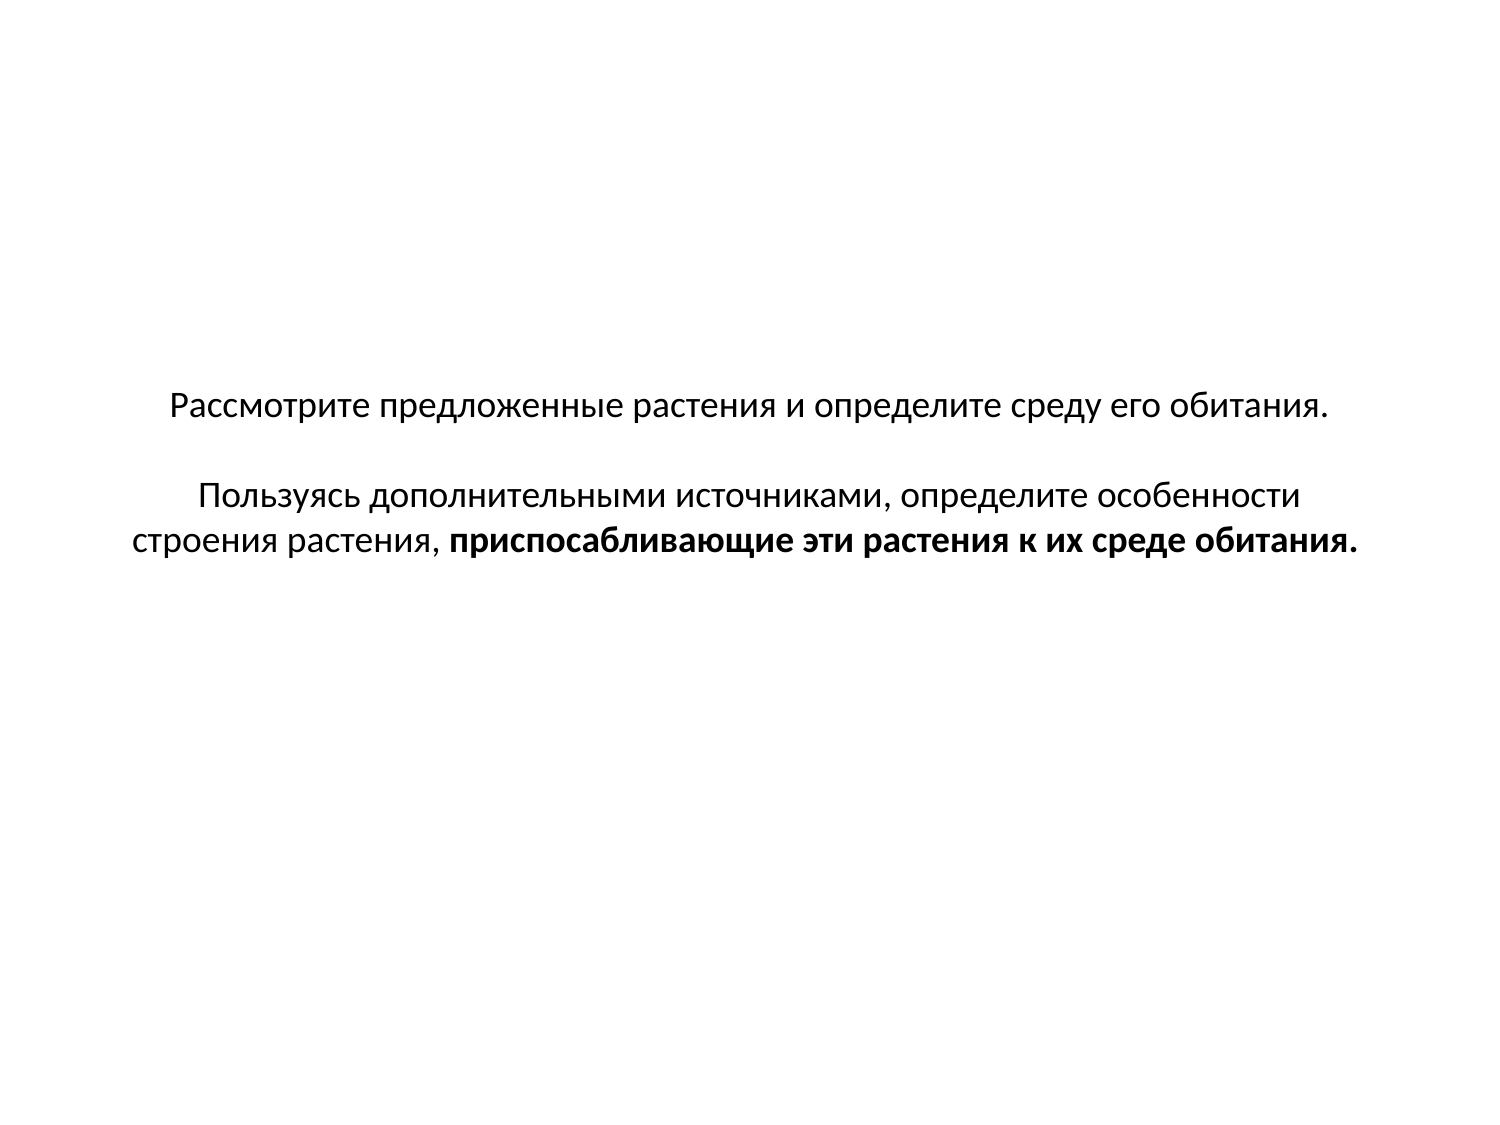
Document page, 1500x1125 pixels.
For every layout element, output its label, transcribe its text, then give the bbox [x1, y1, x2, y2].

title Рассмотрите предложенные растения и определите среду его обитания. Пользуясь дополнительными источниками, определите особенности строения растения, приспосабливающие эти растения к их среде обитания. [112, 349, 1388, 591]
